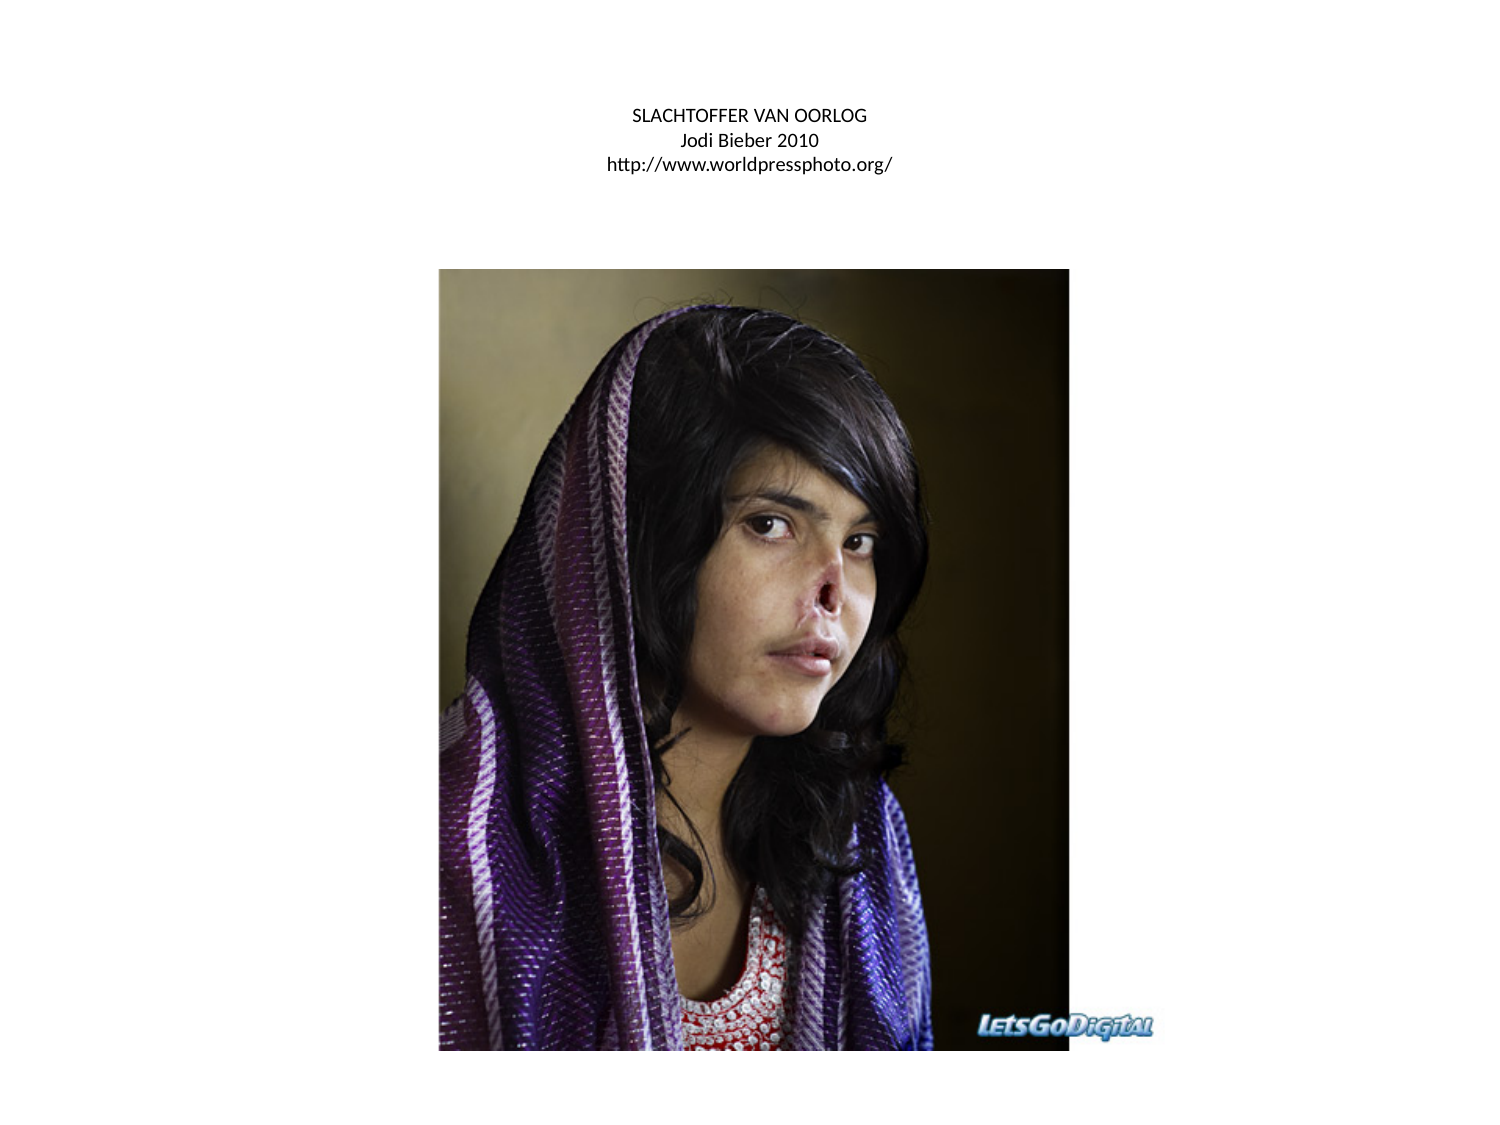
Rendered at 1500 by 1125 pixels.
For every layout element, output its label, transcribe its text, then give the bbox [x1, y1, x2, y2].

title SLACHTOFFER VAN OORLOG Jodi Bieber 2010 http://www.worldpressphoto.org/ [75, 45, 1425, 233]
picture [339, 269, 1169, 1051]
